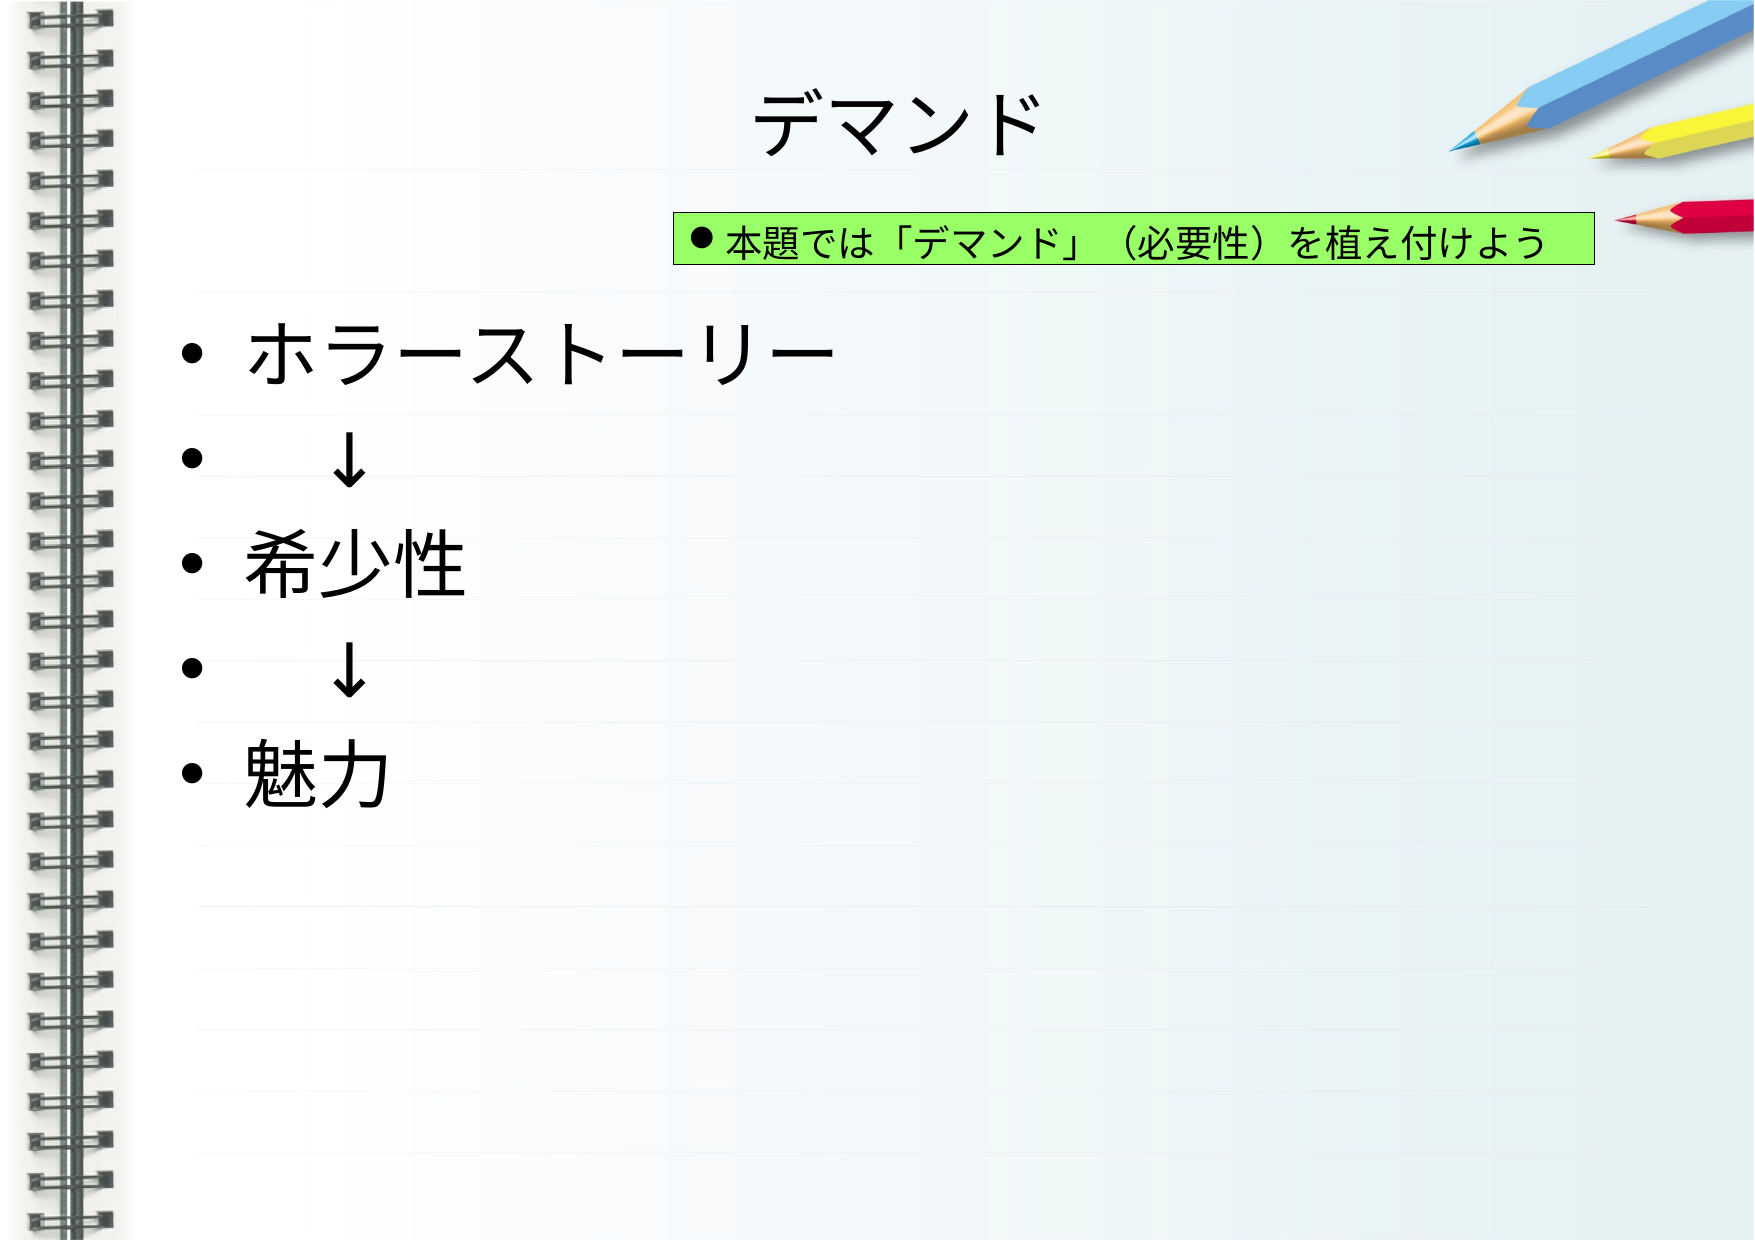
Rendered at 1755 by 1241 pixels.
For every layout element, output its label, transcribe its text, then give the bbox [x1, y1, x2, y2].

text_box デマンド [132, 49, 1667, 195]
text_box ホラーストーリー ↓ 希少性 ↓ 魅力 [162, 299, 1696, 1118]
text_box 本題では「デマンド」（必要性）を植え付けよう [673, 212, 1595, 265]
picture [0, 0, 1754, 1240]
